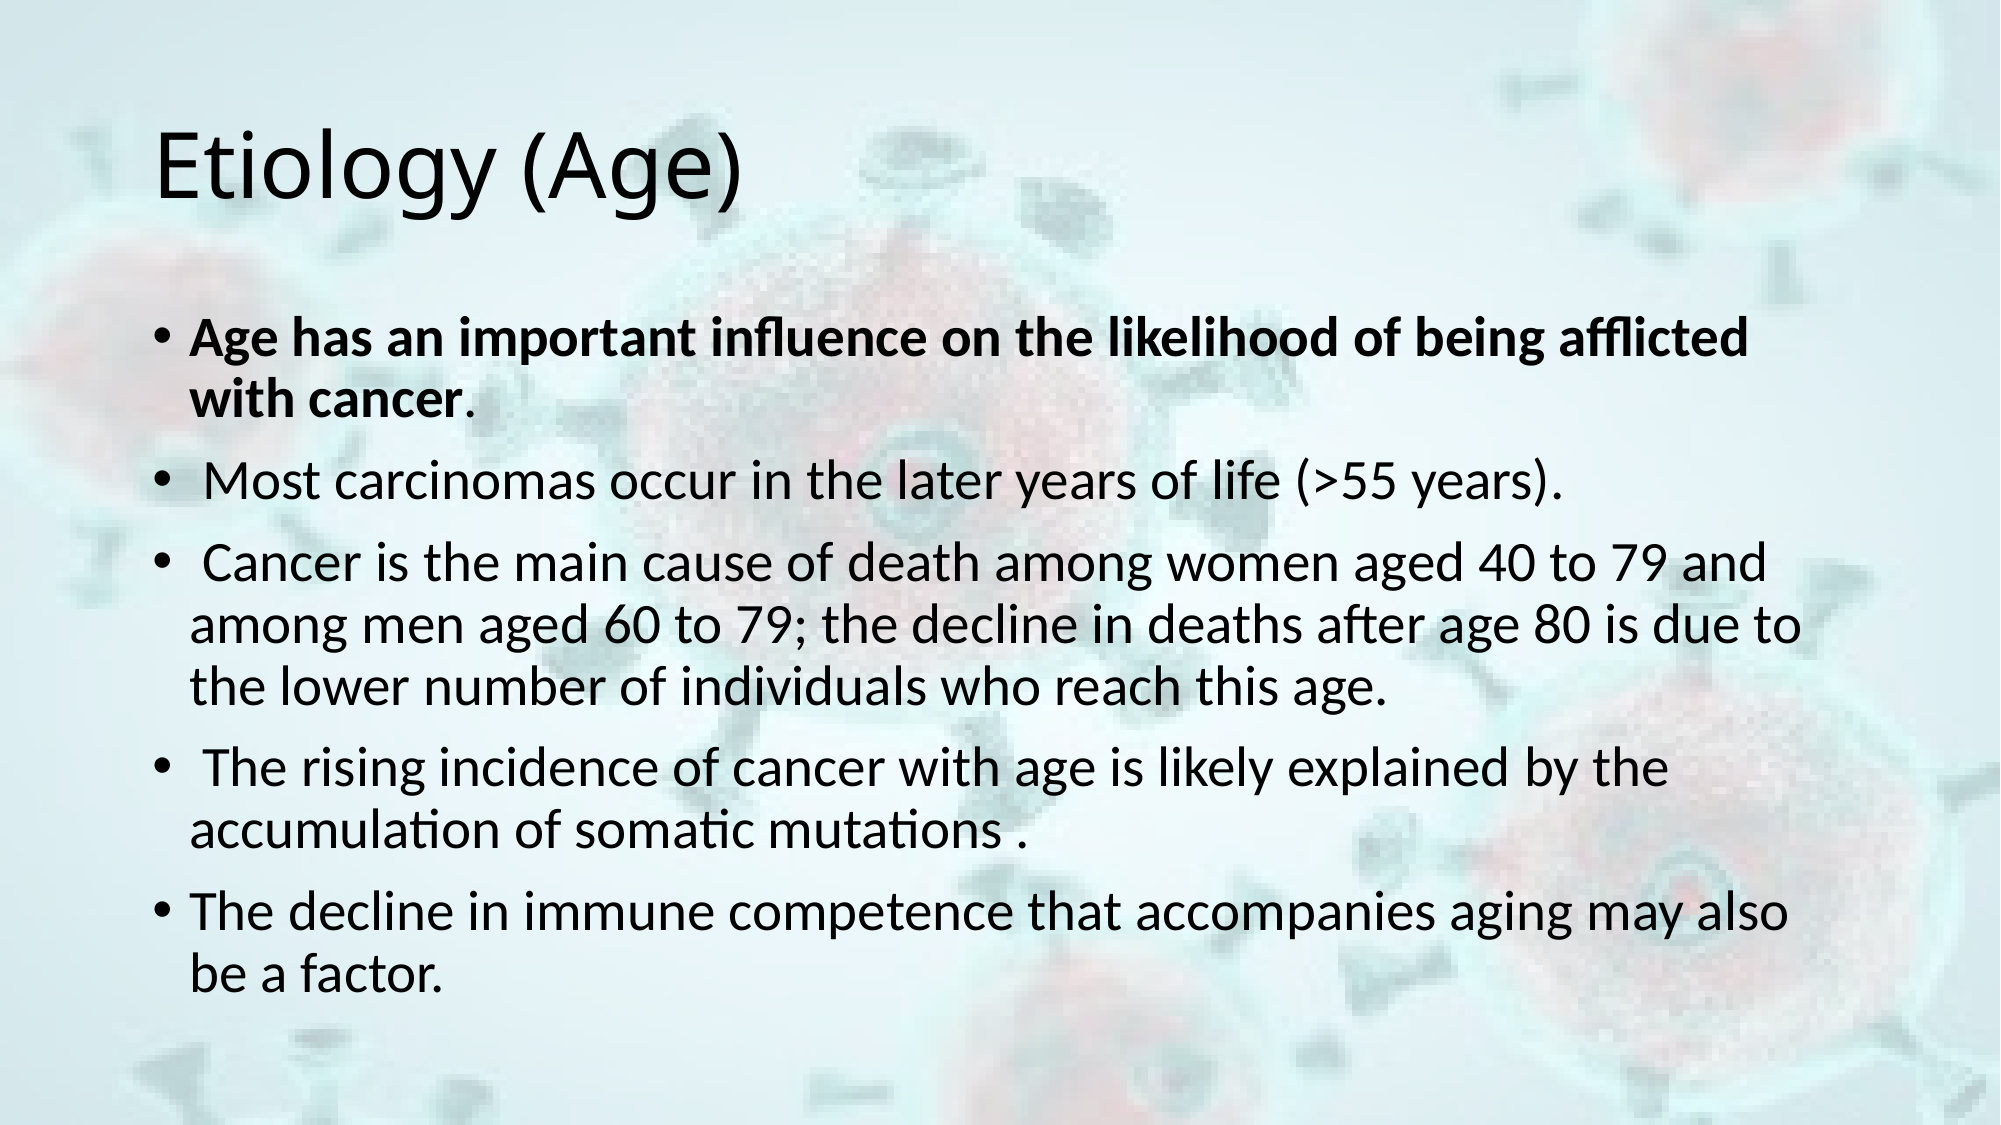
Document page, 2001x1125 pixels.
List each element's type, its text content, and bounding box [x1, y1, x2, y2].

title Etiology (Age) [137, 59, 1863, 278]
list Age has an important influence on the likelihood of being afflicted with cancer. Most carcinomas occur in the later years of life (>55 years). Cancer is the main cause of death among women aged 40 to 79 and among men aged 60 to 79; the decline in deaths after age 80 is due to the lower number of individuals who reach this age. The rising incidence of cancer with age is likely explained by the accumulation of somatic mutations . The decline in immune competence that accompanies aging may also be a factor. [137, 299, 1863, 1014]
